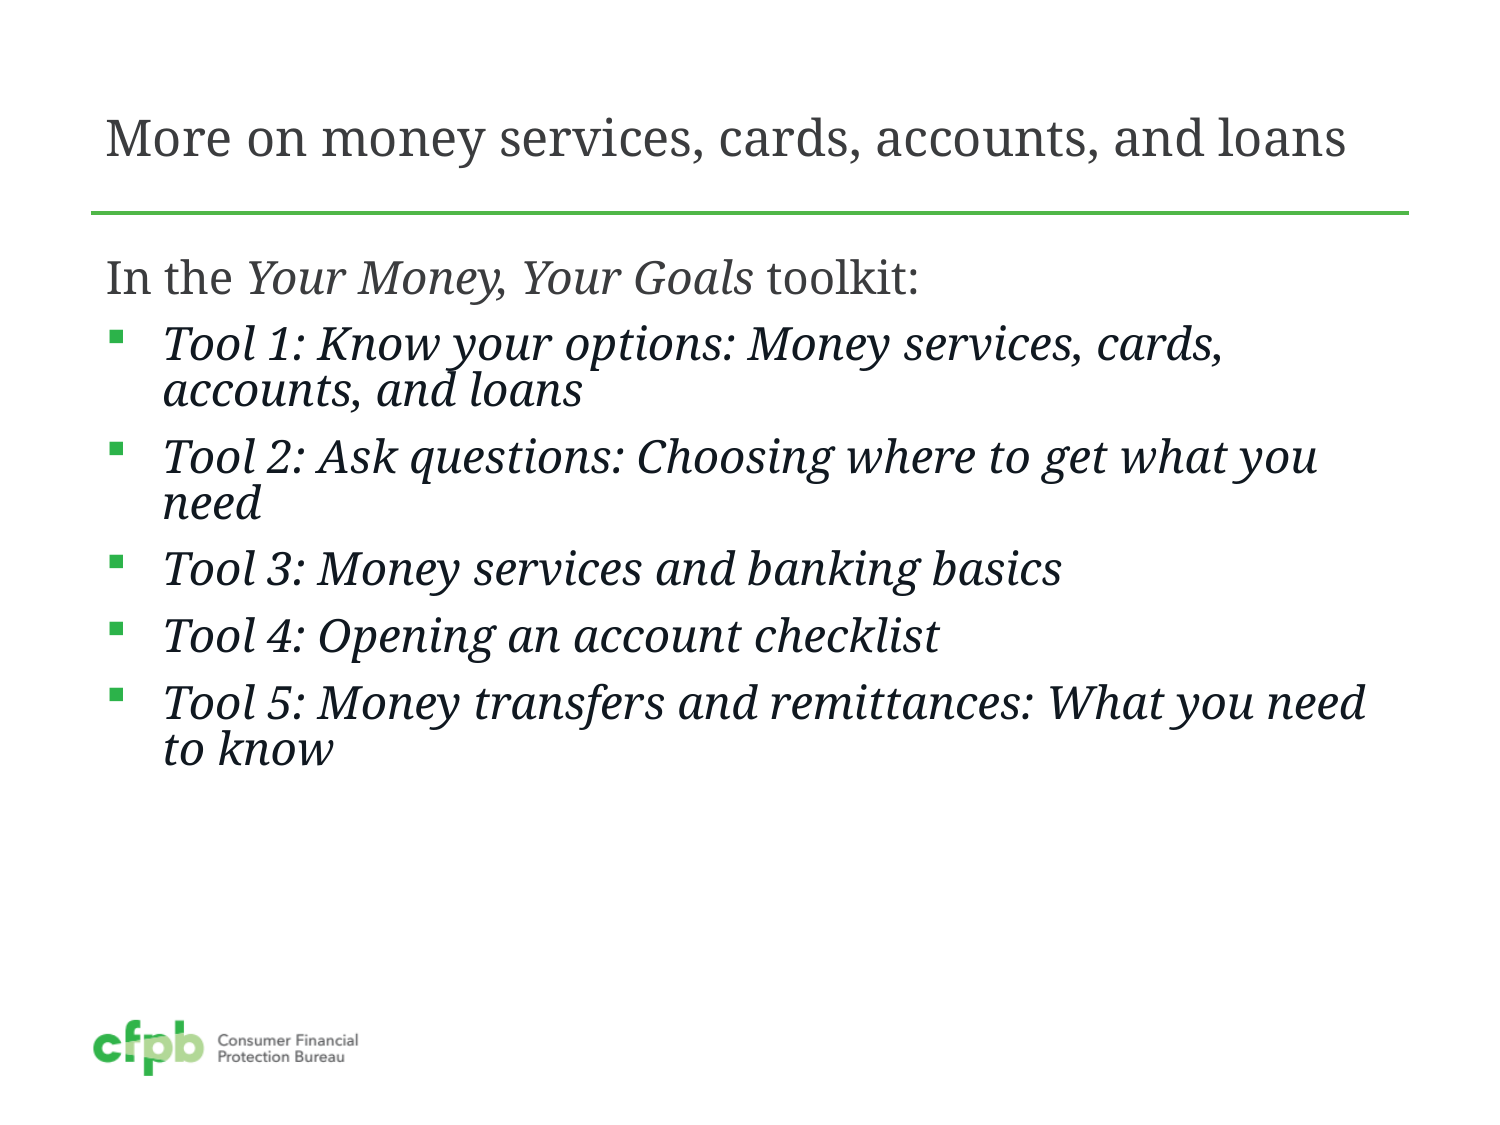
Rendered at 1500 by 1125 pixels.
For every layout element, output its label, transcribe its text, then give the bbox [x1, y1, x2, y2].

title More on money services, cards, accounts, and loans [90, 75, 1410, 197]
list In the Your Money, Your Goals toolkit: Tool 1: Know your options: Money services, cards, accounts, and loans Tool 2: Ask questions: Choosing where to get what you need Tool 3: Money services and banking basics Tool 4: Opening an account checklist Tool 5: Money transfers and remittances: What you need to know [90, 249, 1410, 924]
